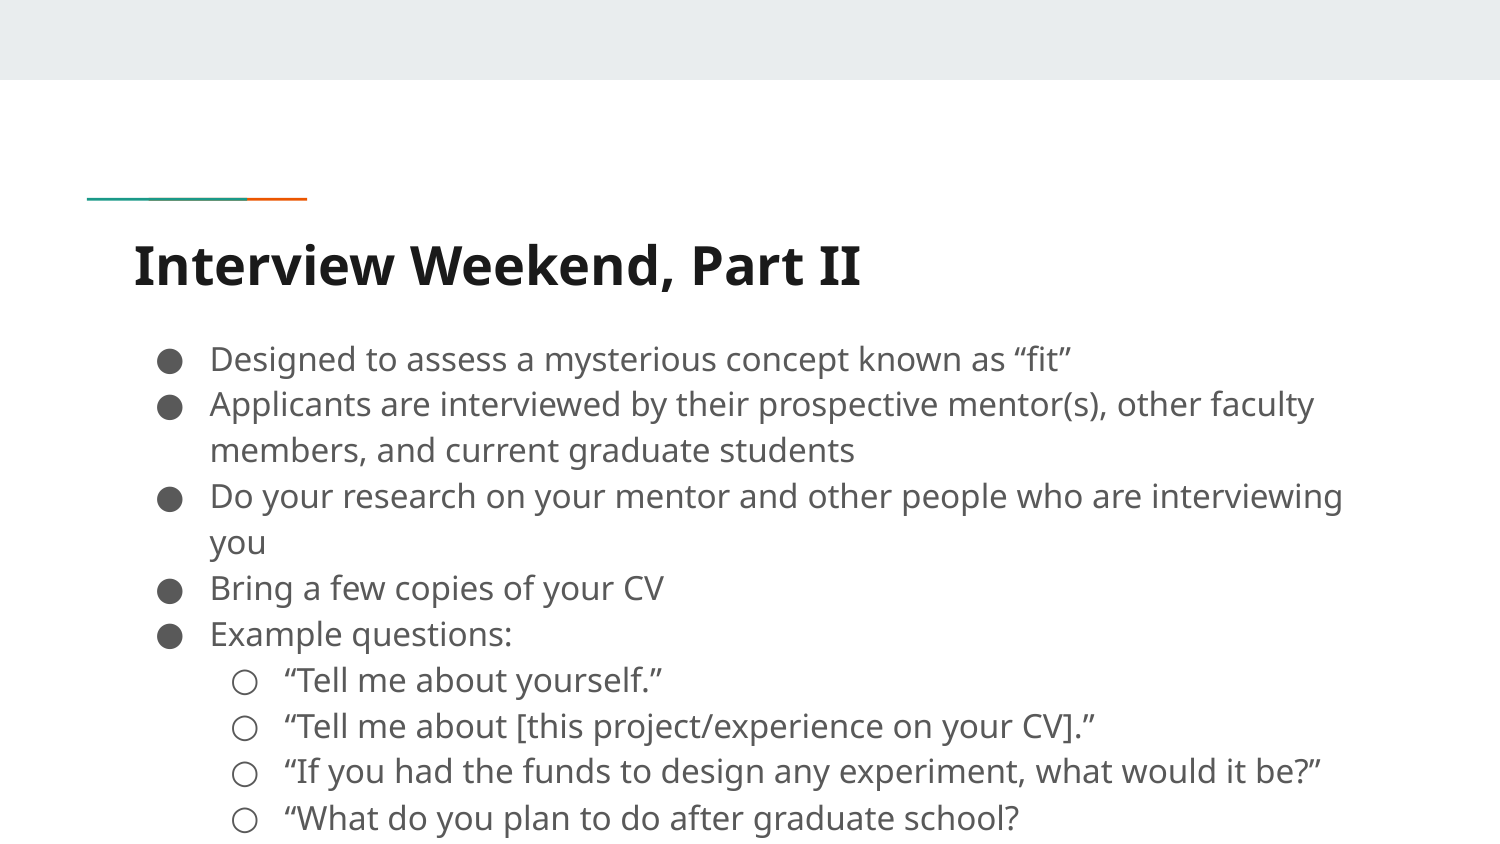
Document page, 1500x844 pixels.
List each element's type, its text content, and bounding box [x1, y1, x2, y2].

list Designed to assess a mysterious concept known as “fit” Applicants are interviewed by their prospective mentor(s), other faculty members, and current graduate students Do your research on your mentor and other people who are interviewing you Bring a few copies of your CV Example questions: “Tell me about yourself.” “Tell me about [this project/experience on your CV].” “If you had the funds to design any experiment, what would it be?” “What do you plan to do after graduate school? [119, 316, 1381, 813]
title Interview Weekend, Part II [119, 216, 1381, 305]
